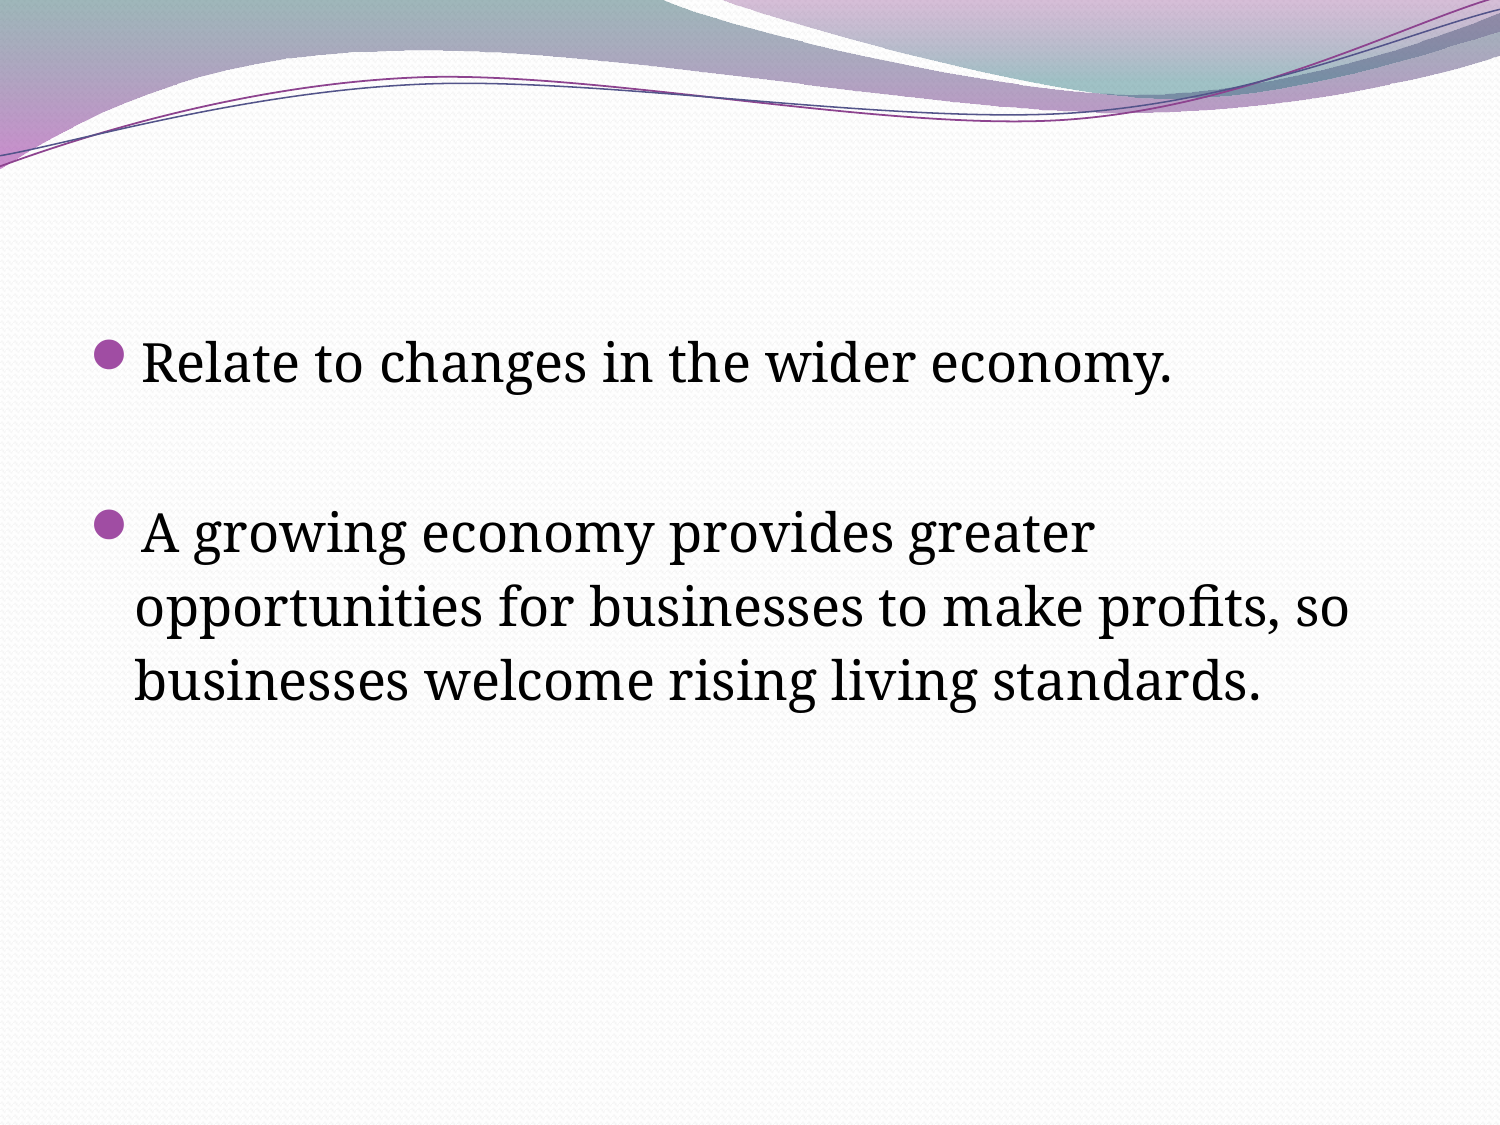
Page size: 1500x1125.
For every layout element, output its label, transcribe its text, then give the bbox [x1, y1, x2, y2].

list Relate to changes in the wider economy. A growing economy provides greater opportunities for businesses to make profits, so businesses welcome rising living standards. [75, 317, 1425, 1038]
